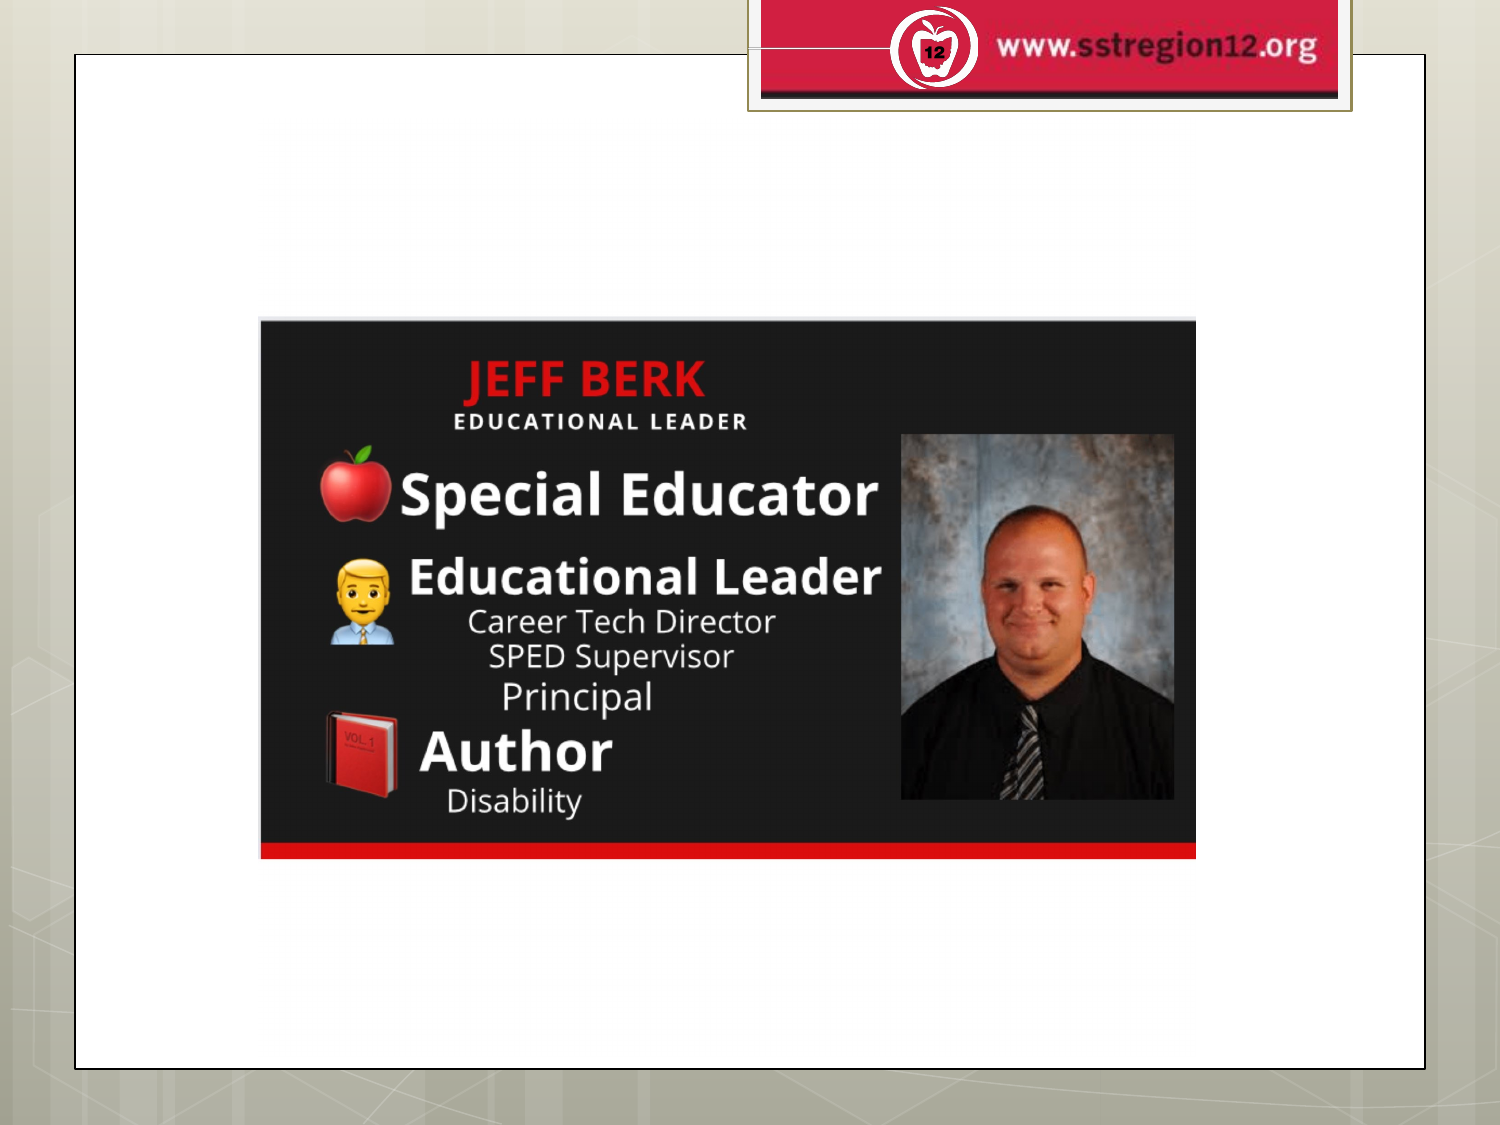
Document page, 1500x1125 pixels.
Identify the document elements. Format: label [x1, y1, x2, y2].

picture [258, 118, 1197, 1057]
picture [748, 0, 1338, 99]
